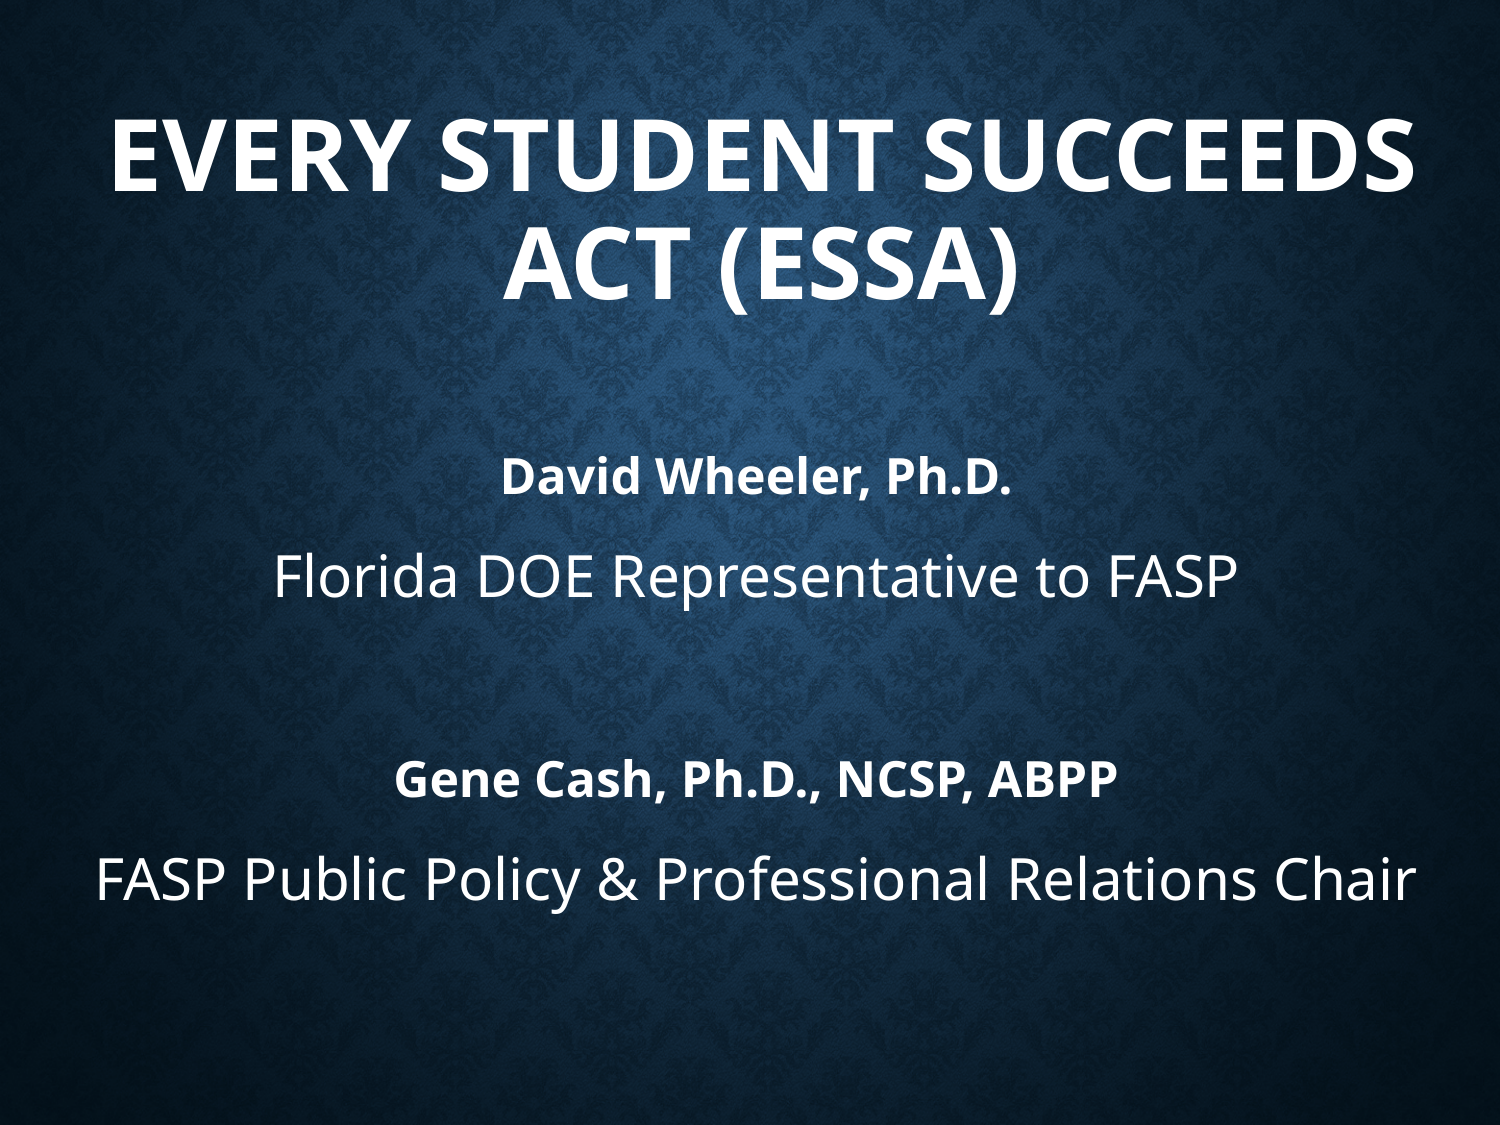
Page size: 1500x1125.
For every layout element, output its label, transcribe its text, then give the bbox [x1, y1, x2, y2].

title Every Student Succeeds Act (ESSA) [37, 87, 1488, 329]
subtitle David Wheeler, Ph.D. Florida DOE Representative to FASP Gene Cash, Ph.D., NCSP, ABPP FASP Public Policy & Professional Relations Chair [75, 425, 1438, 1063]
